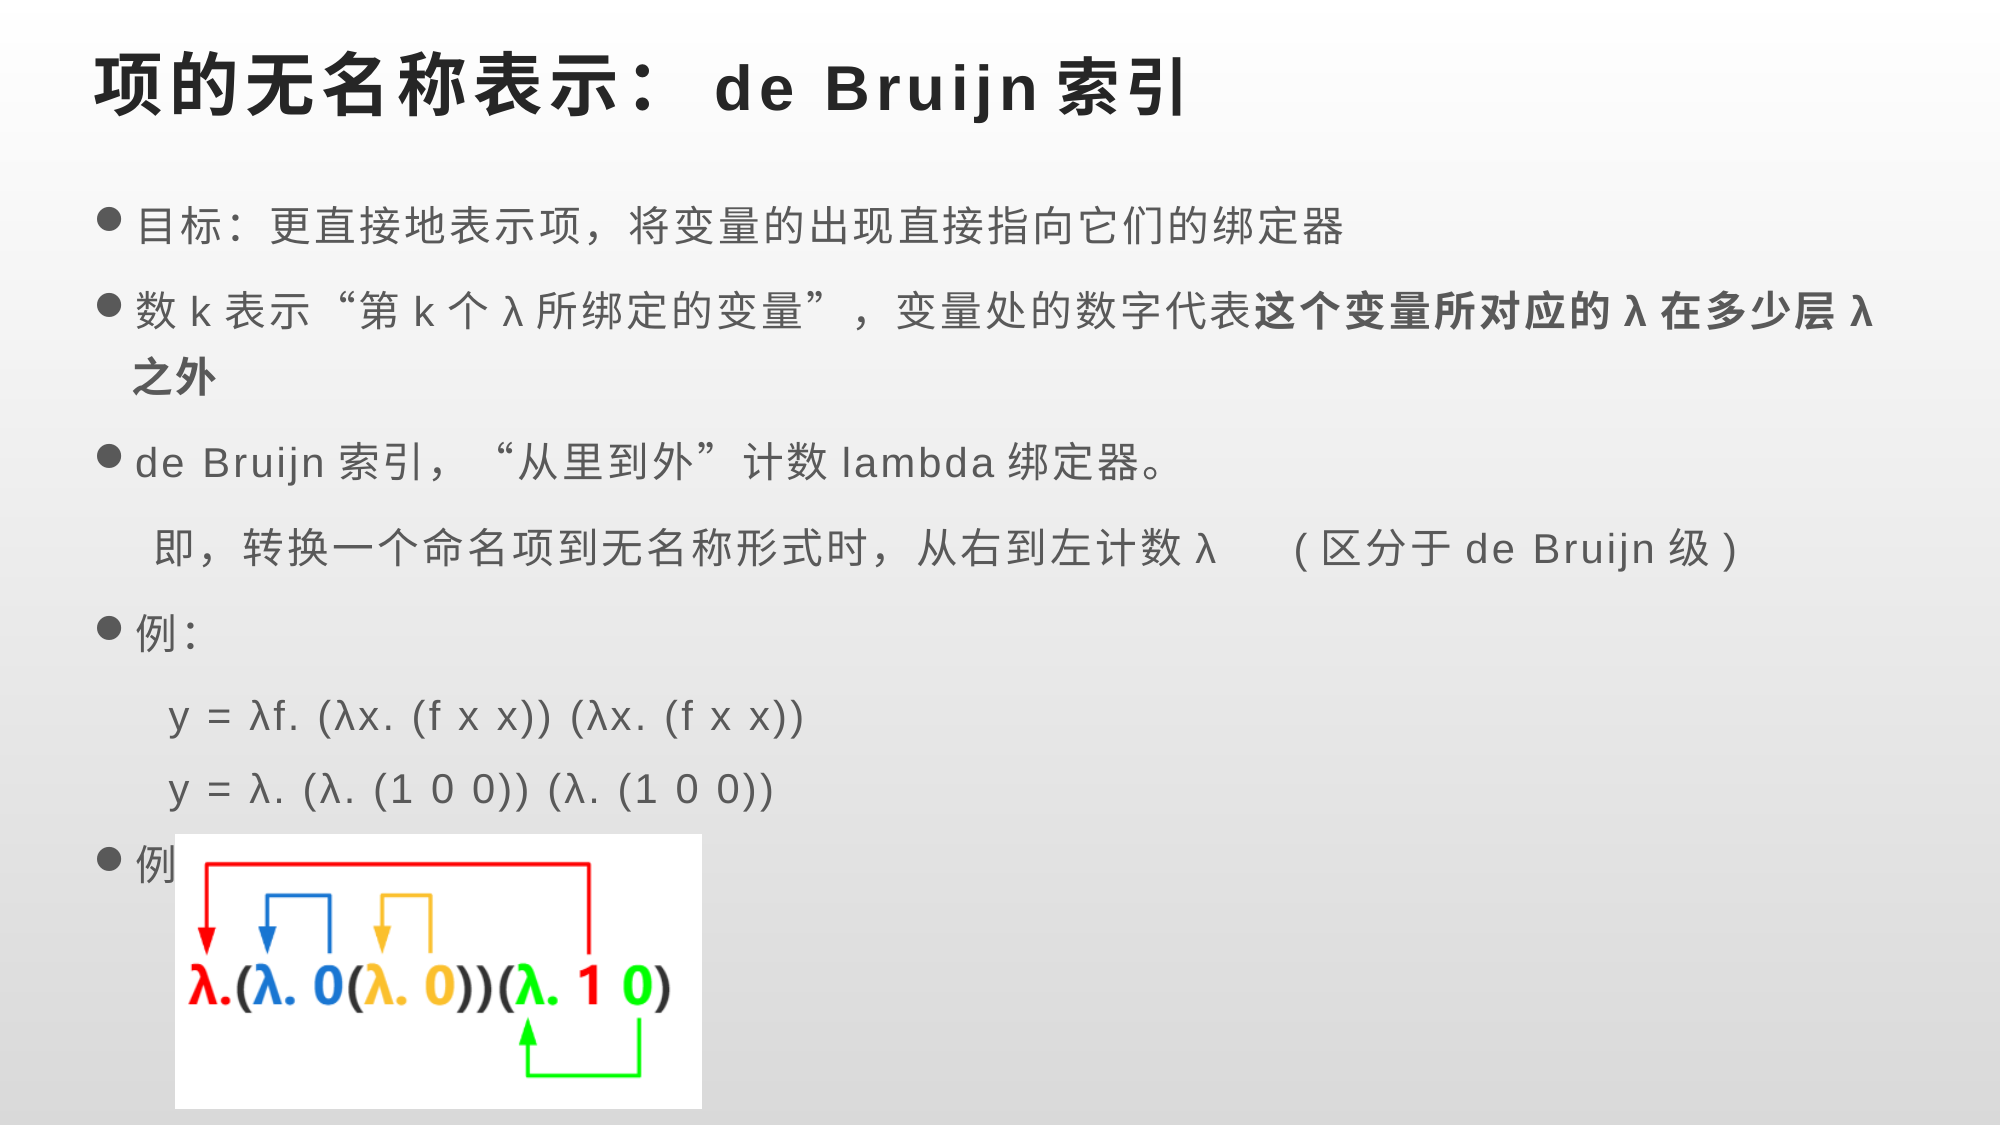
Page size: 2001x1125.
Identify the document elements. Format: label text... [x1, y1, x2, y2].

list 目标：更直接地表示项，将变量的出现直接指向它们的绑定器 数k表示“第k个λ所绑定的变量”，变量处的数字代表这个变量所对应的λ在多少层λ之外 de Bruijn索引，“从里到外”计数lambda绑定器。 即，转换一个命名项到无名称形式时，从右到左计数λ (区分于de Bruijn级) 例： y = λf. (λx. (f x x)) (λx. (f x x)) y = λ. (λ. (1 0 0)) (λ. (1 0 0)) 例： [78, 176, 1909, 1125]
title 项的无名称表示：de Bruijn索引 [78, 32, 1936, 133]
picture [175, 834, 702, 1109]
